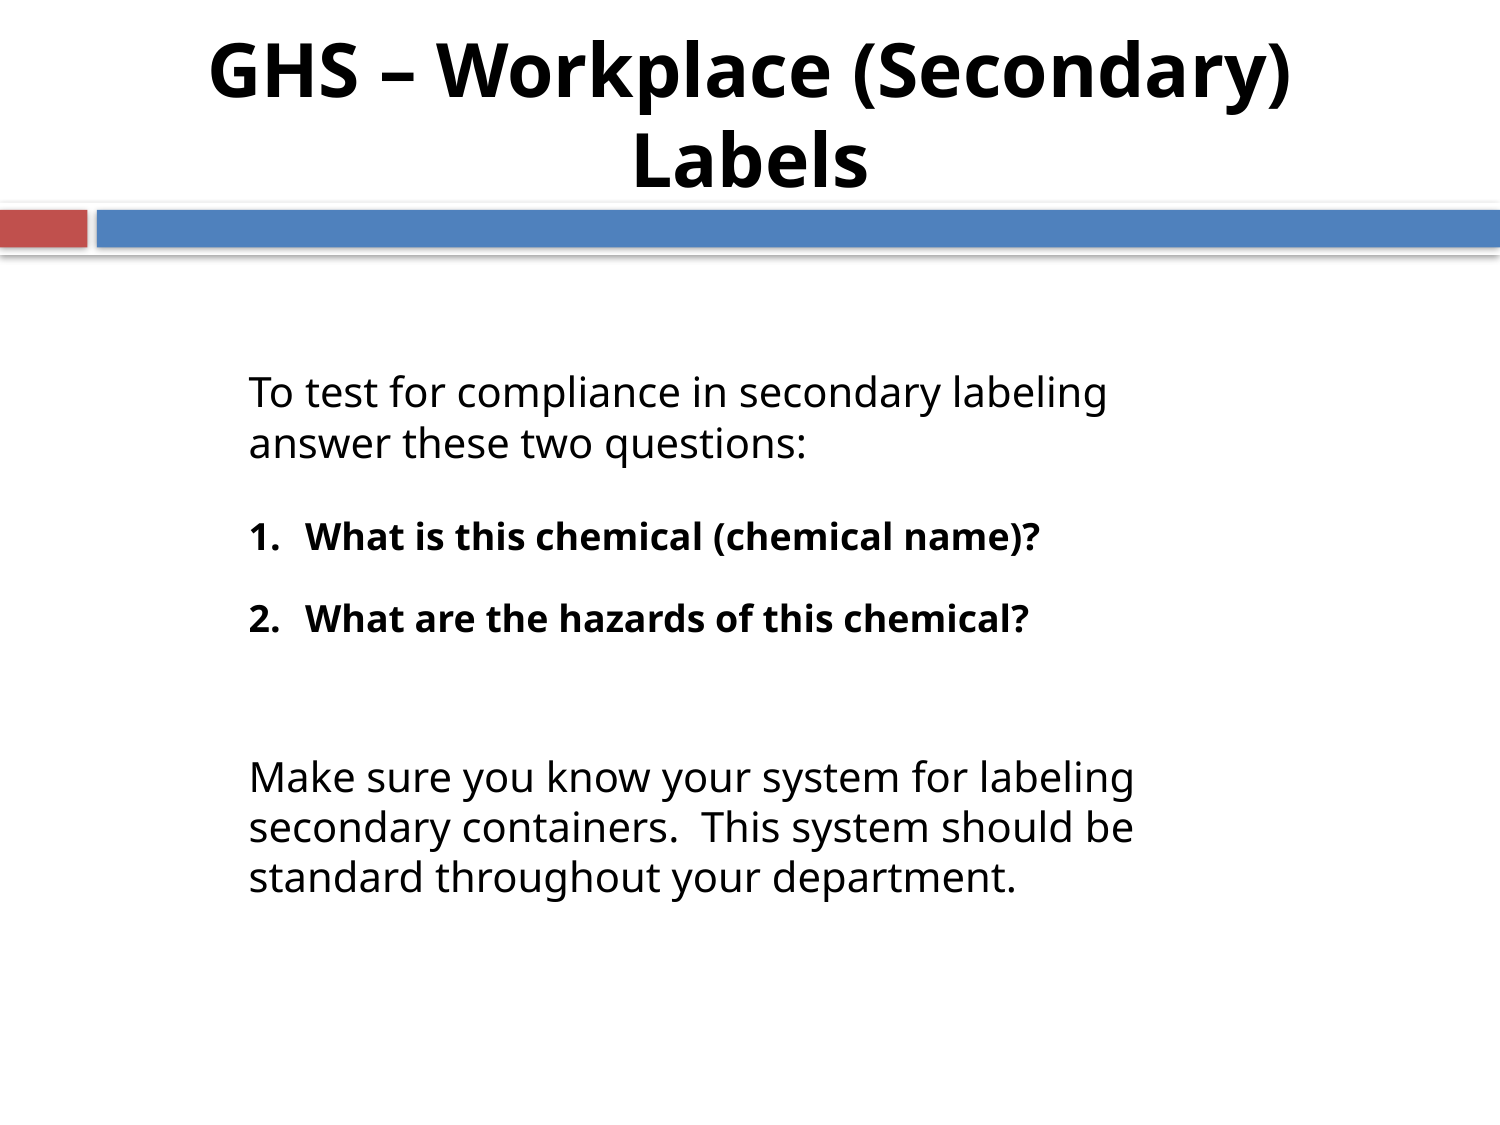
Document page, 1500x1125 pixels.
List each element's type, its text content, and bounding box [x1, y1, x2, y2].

text_box To test for compliance in secondary labeling answer these two questions: What is this chemical (chemical name)? What are the hazards of this chemical? Make sure you know your system for labeling secondary containers. This system should be standard throughout your department. [233, 358, 1247, 947]
title GHS – Workplace (Secondary) Labels [112, 37, 1388, 188]
